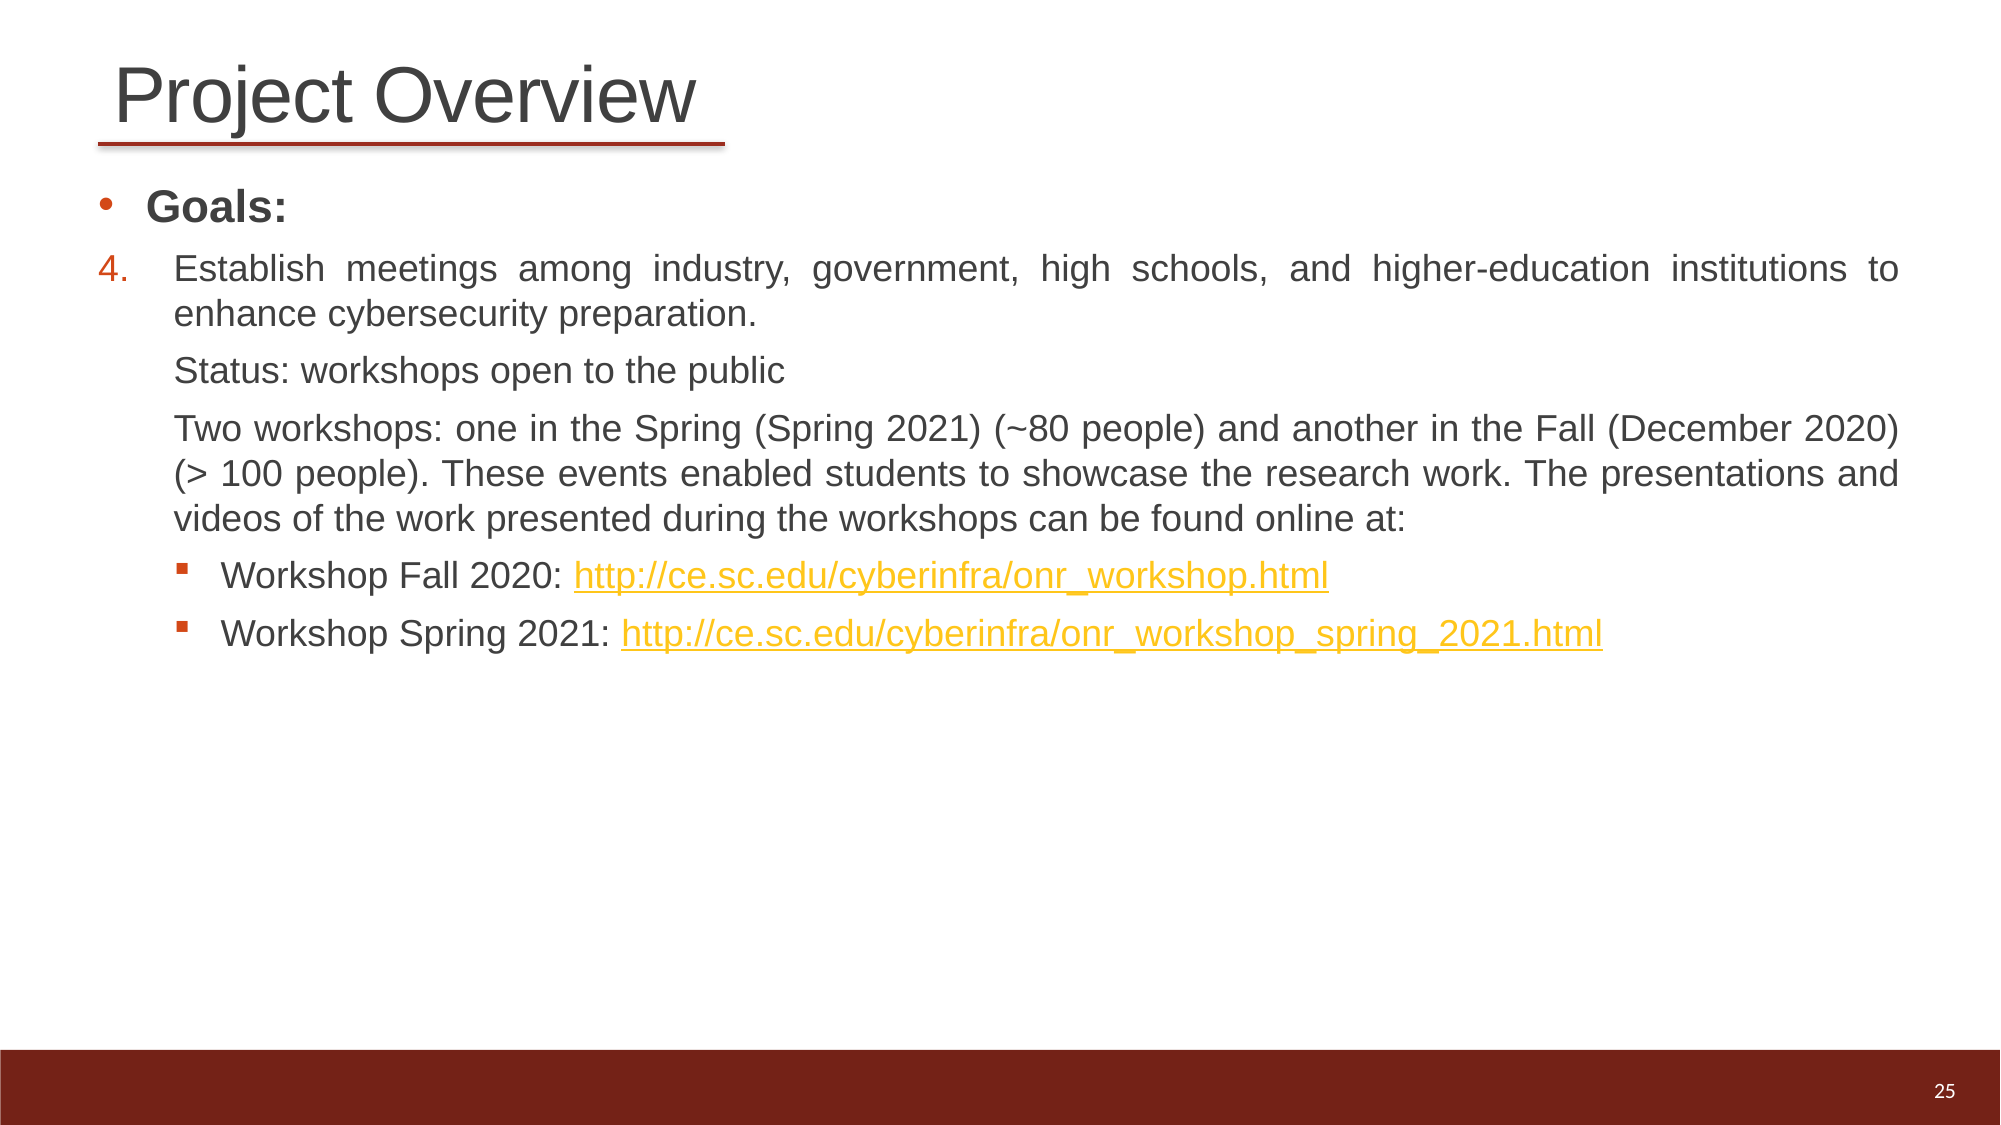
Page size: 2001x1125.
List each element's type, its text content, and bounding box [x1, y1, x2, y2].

slide_number 25 [1756, 1059, 1972, 1120]
list Goals: Establish meetings among industry, government, high schools, and higher-education institutions to enhance cybersecurity preparation. Status: workshops open to the public Two workshops: one in the Spring (Spring 2021) (~80 people) and another in the Fall (December 2020) (> 100 people). These events enabled students to showcase the research work. The presentations and videos of the work presented during the workshops can be found online at: Workshop Fall 2020: http://ce.sc.edu/cyberinfra/onr_workshop.html Workshop Spring 2021: http://ce.sc.edu/cyberinfra/onr_workshop_spring_2021.html [98, 168, 1900, 957]
title Project Overview [98, 0, 1900, 146]
